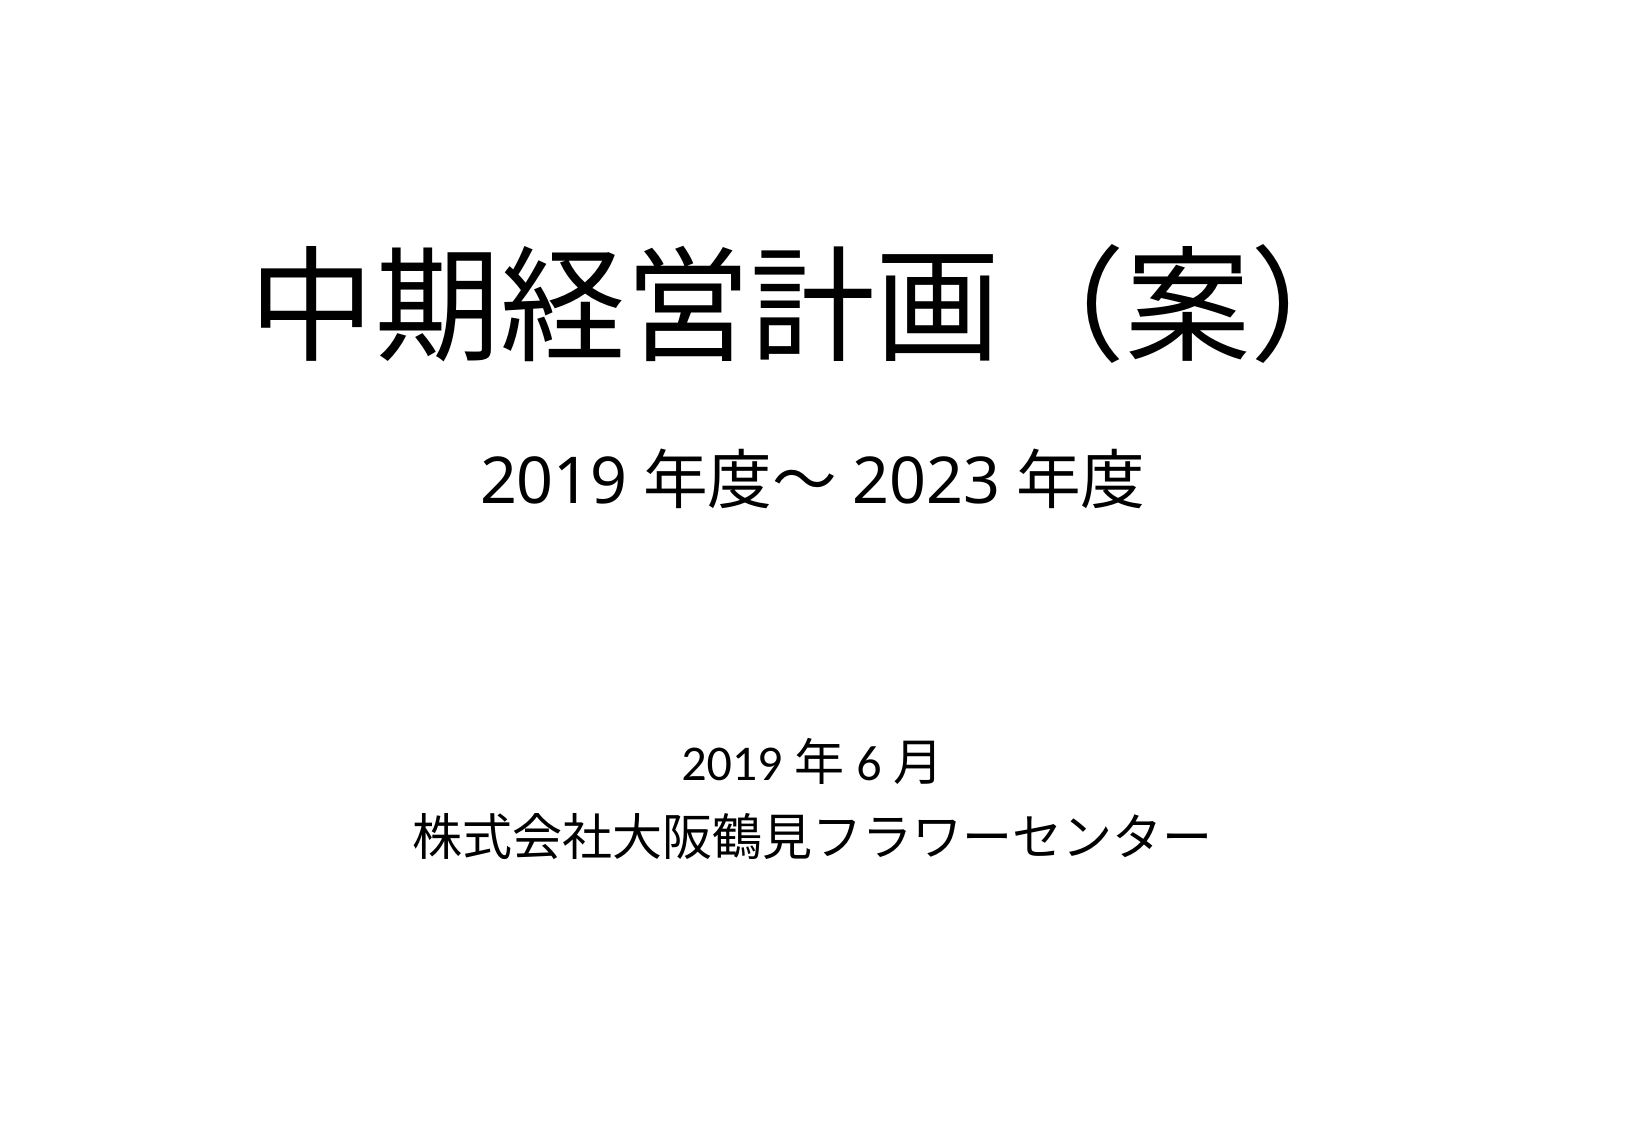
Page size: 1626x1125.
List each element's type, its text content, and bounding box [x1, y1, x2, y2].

subtitle 2019年6月 株式会社大阪鶴見フラワーセンター [0, 574, 1625, 869]
title 中期経営計画（案） 2019年度～2023年度 [0, 230, 1625, 526]
